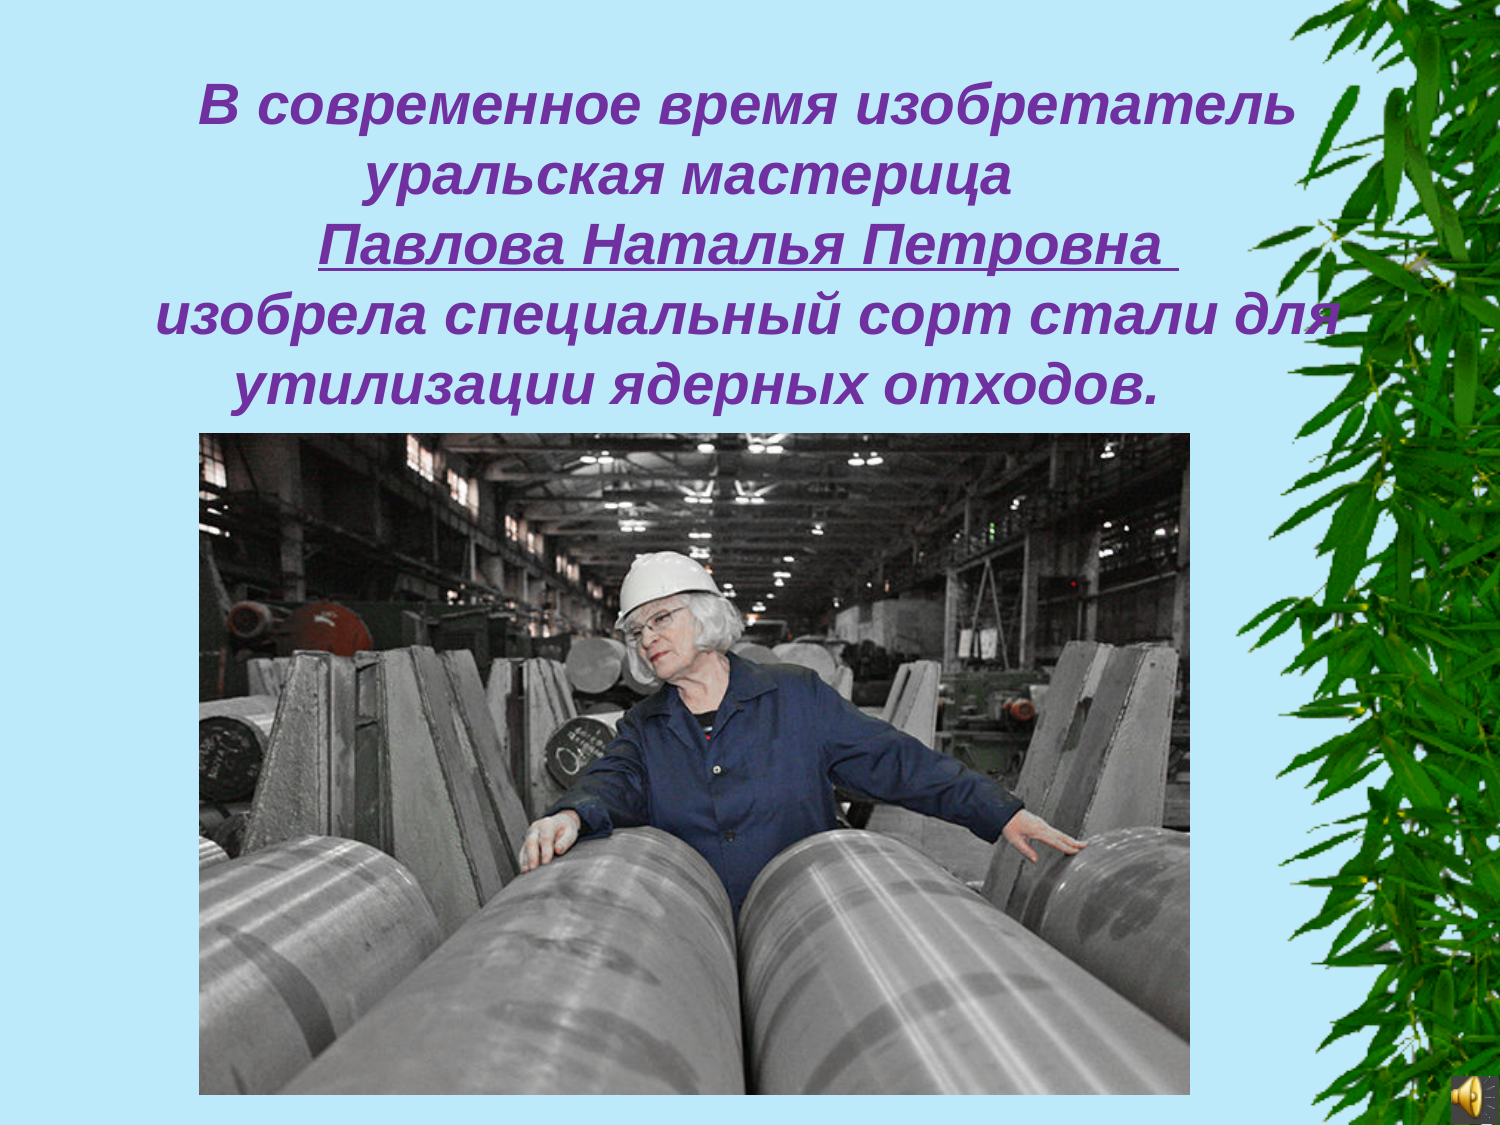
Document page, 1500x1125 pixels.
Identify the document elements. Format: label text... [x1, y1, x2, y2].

picture [1206, 0, 1500, 1125]
text_box В современное время изобретатель уральская мастерица Павлова Наталья Петровна изобрела специальный сорт стали для утилизации ядерных отходов. [23, 58, 1371, 424]
picture [198, 433, 1190, 1095]
